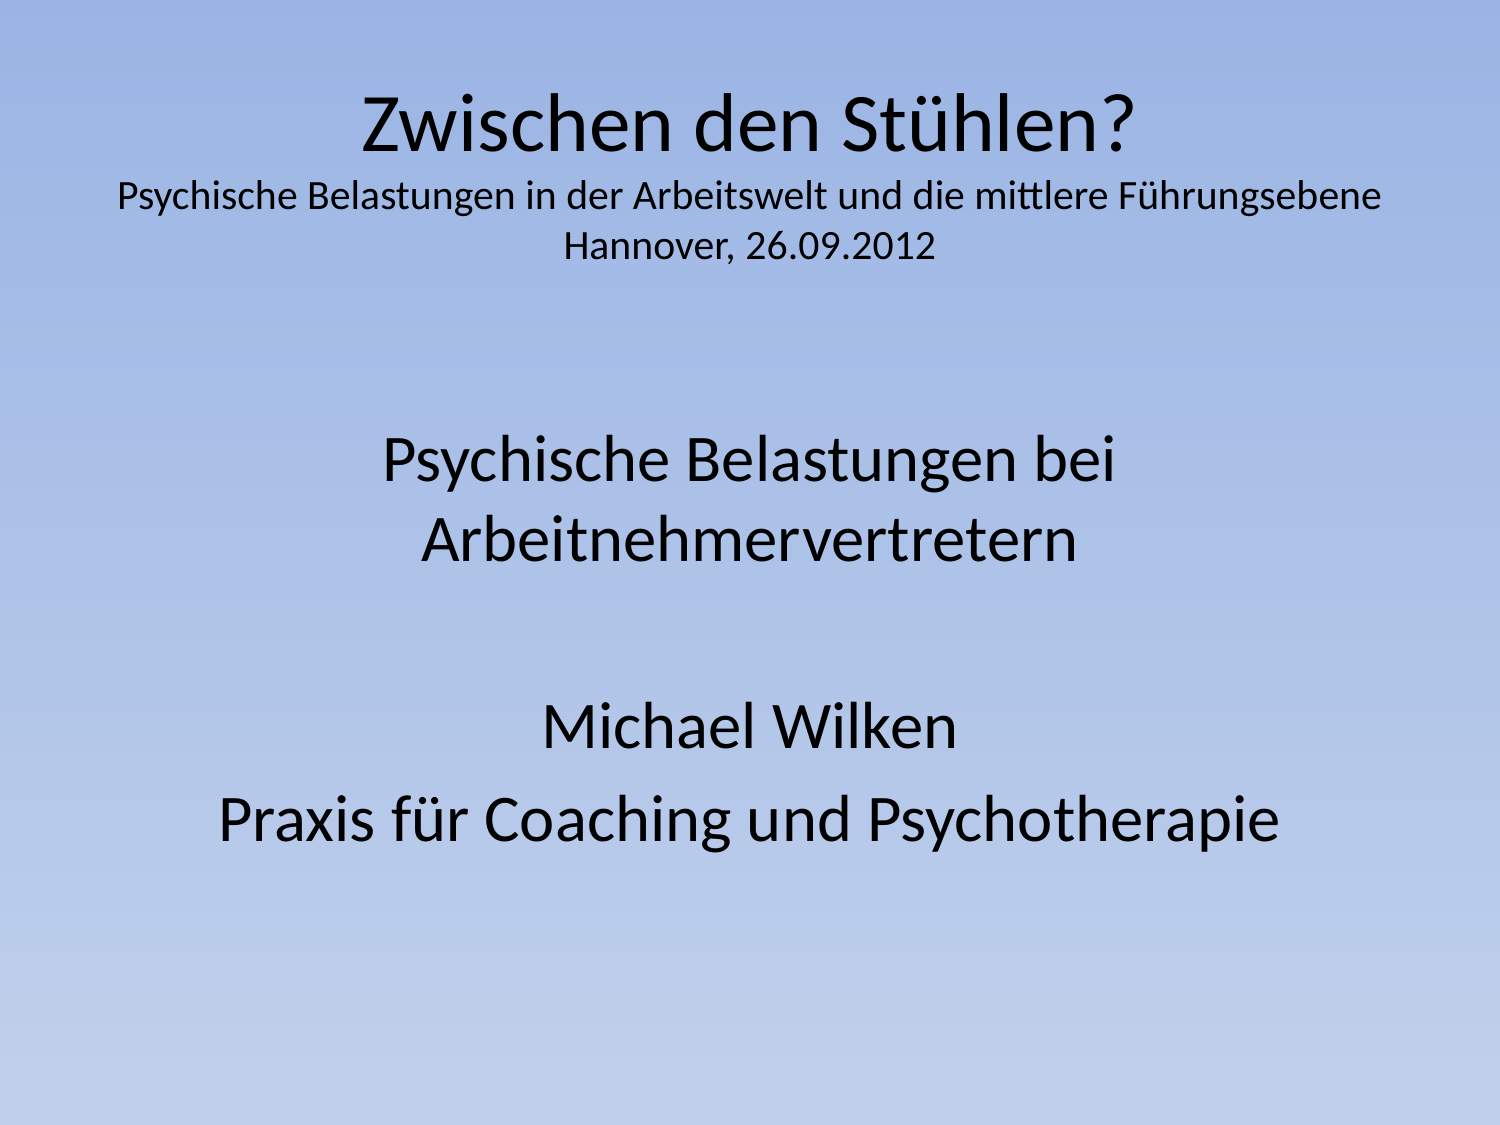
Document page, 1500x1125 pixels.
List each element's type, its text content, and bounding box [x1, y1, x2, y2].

list Psychische Belastungen bei Arbeitnehmervertretern Michael Wilken Praxis für Coaching und Psychotherapie [74, 314, 1426, 1006]
title Zwischen den Stühlen? Psychische Belastungen in der Arbeitswelt und die mittlere Führungsebene Hannover, 26.09.2012 [74, 44, 1426, 292]
